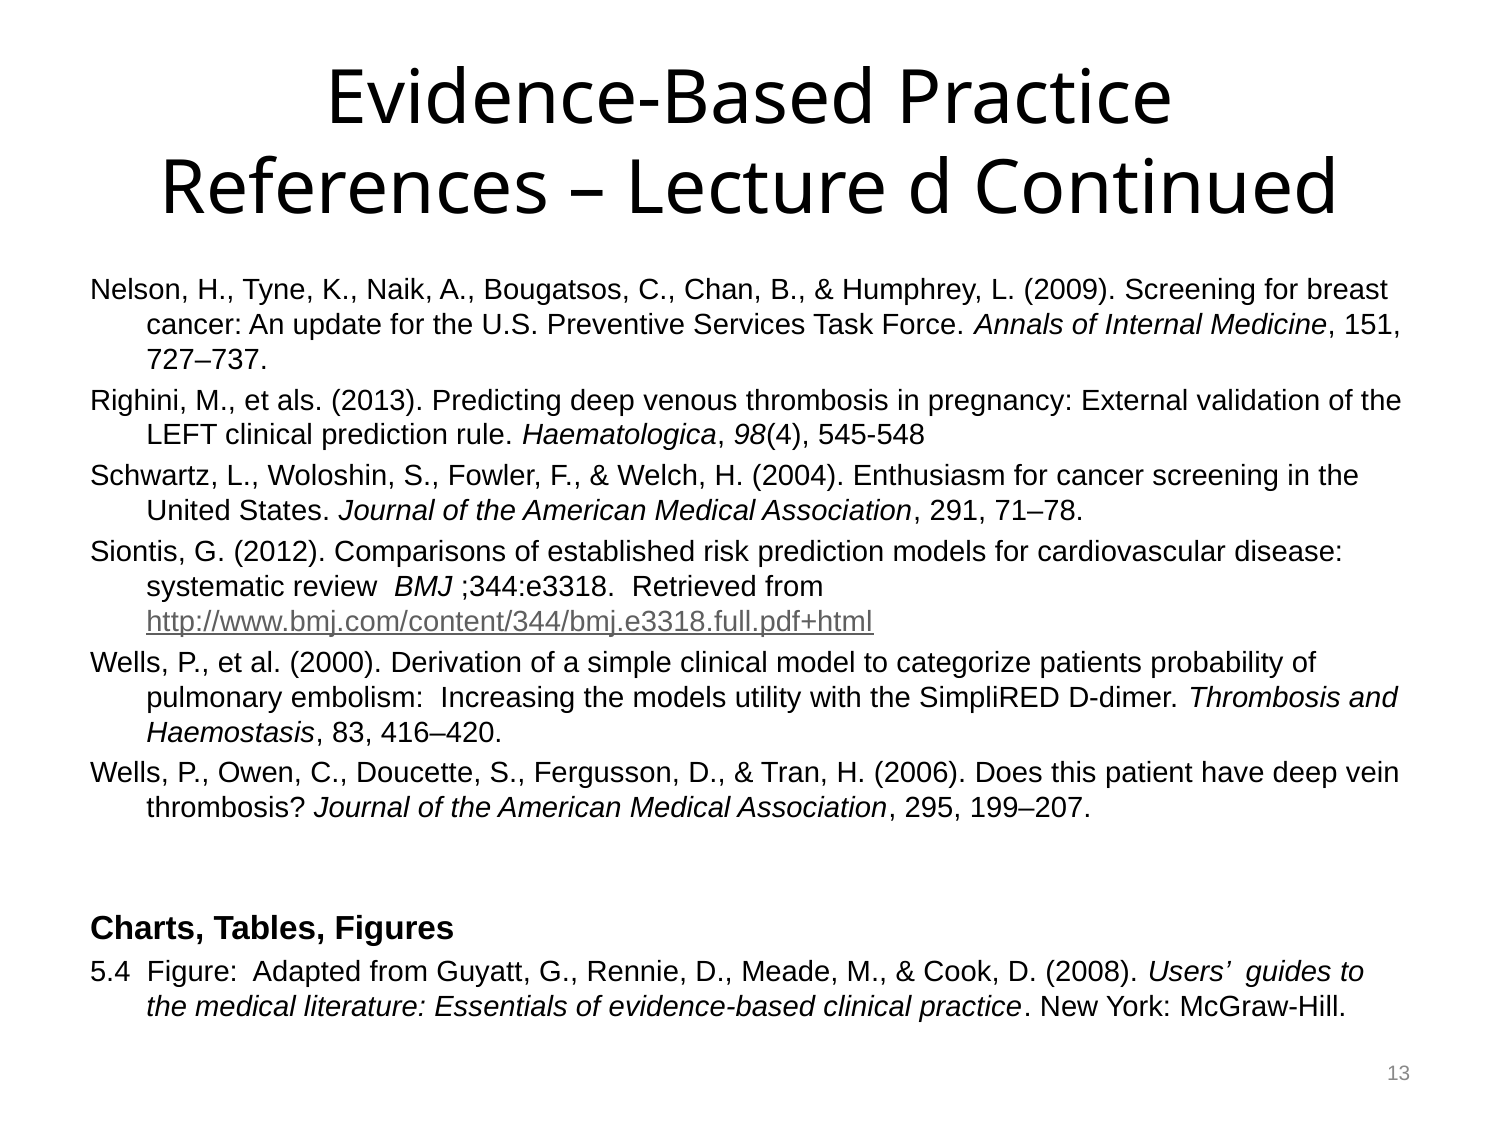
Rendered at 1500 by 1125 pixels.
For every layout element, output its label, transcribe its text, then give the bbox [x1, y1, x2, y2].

title Evidence-Based Practice References – Lecture d Continued [75, 45, 1425, 233]
list Nelson, H., Tyne, K., Naik, A., Bougatsos, C., Chan, B., & Humphrey, L. (2009). Screening for breast cancer: An update for the U.S. Preventive Services Task Force. Annals of Internal Medicine, 151, 727–737. Righini, M., et als. (2013). Predicting deep venous thrombosis in pregnancy: External validation of the LEFT clinical prediction rule. Haematologica, 98(4), 545-548 Schwartz, L., Woloshin, S., Fowler, F., & Welch, H. (2004). Enthusiasm for cancer screening in the United States. Journal of the American Medical Association, 291, 71–78. Siontis, G. (2012). Comparisons of established risk prediction models for cardiovascular disease: systematic review BMJ ;344:e3318. Retrieved from http://www.bmj.com/content/344/bmj.e3318.full.pdf+html Wells, P., et al. (2000). Derivation of a simple clinical model to categorize patients probability of pulmonary embolism: Increasing the models utility with the SimpliRED D-dimer. Thrombosis and Haemostasis, 83, 416–420. Wells, P., Owen, C., Doucette, S., Fergusson, D., & Tran, H. (2006). Does this patient have deep vein thrombosis? Journal of the American Medical Association, 295, 199–207. [75, 262, 1425, 879]
list Charts, Tables, Figures 5.4 Figure: Adapted from Guyatt, G., Rennie, D., Meade, M., & Cook, D. (2008). Users’ guides to the medical literature: Essentials of evidence-based clinical practice. New York: McGraw-Hill. [75, 899, 1425, 1052]
slide_number 13 [1341, 1027, 1425, 1118]
